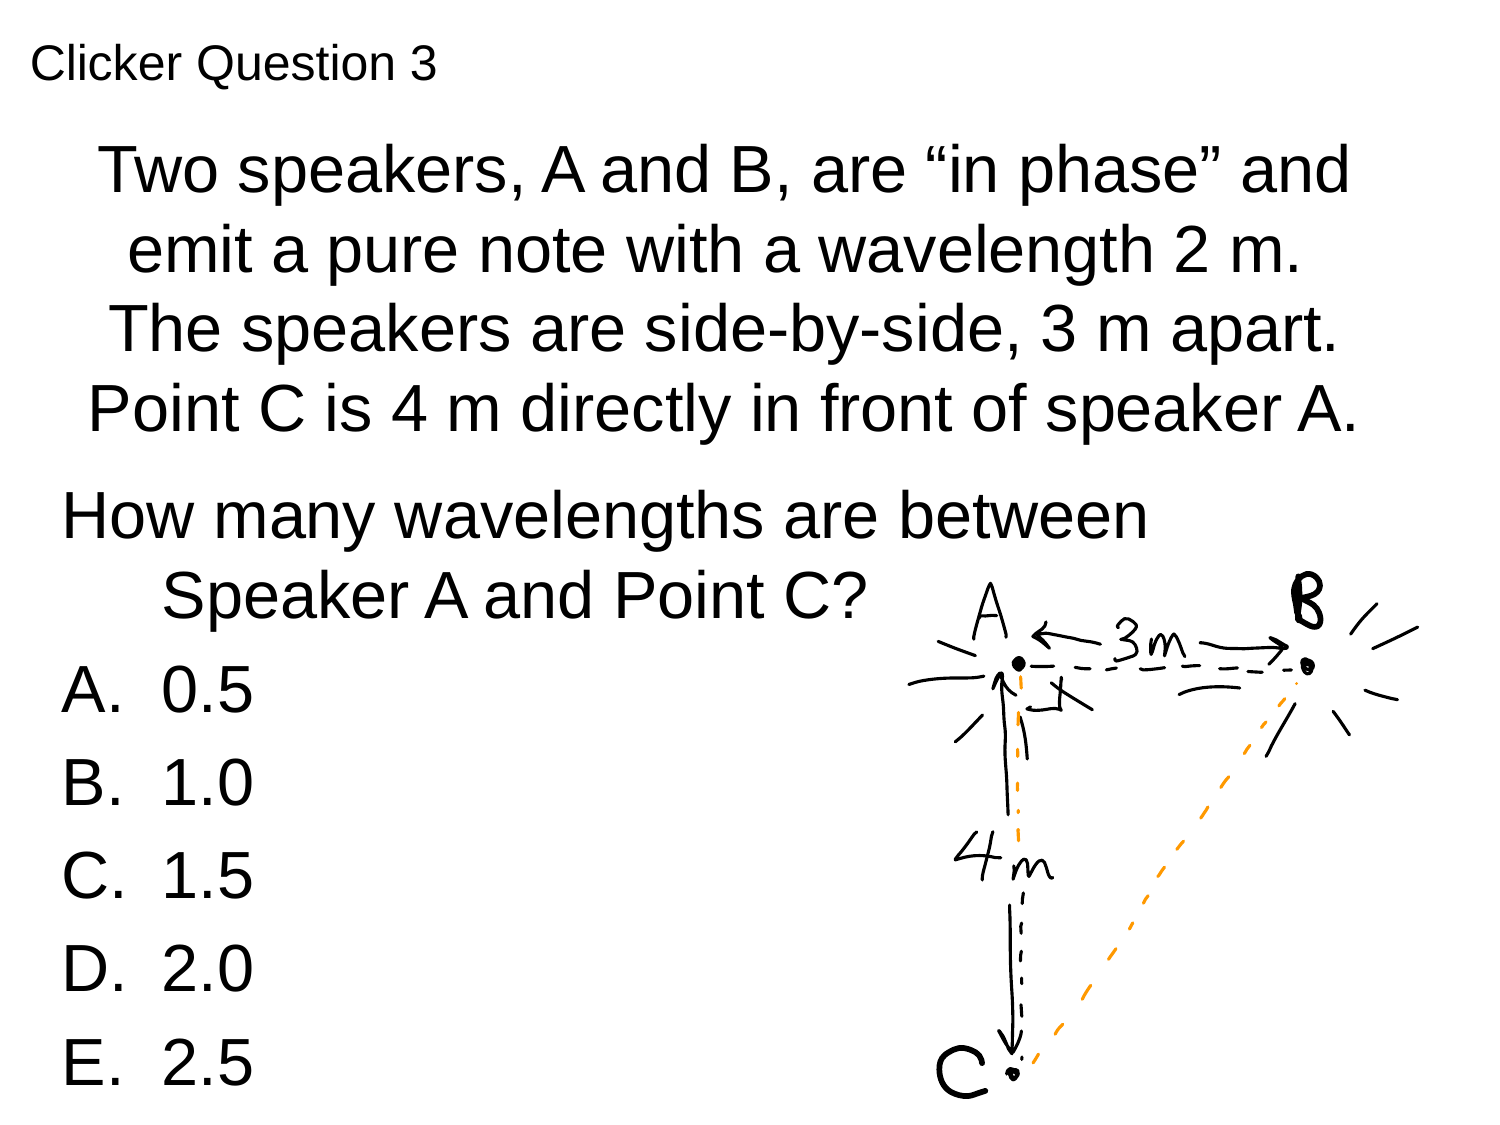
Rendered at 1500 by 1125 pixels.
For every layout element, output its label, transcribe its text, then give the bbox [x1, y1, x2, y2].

text_box [939, 1048, 986, 1097]
text_box [998, 905, 1022, 1054]
text_box [1055, 677, 1062, 688]
text_box [1020, 716, 1028, 759]
text_box Clicker Question 3 [15, 22, 454, 98]
list How many wavelengths are between Speaker A and Point C? 0.5 1.0 1.5 2.0 2.5 [46, 464, 1397, 1125]
title Two speakers, A and B, are “in phase” and emit a pure note with a wavelength 2 m. The speakers are side-by-side, 3 m apart. Point C is 4 m directly in front of speaker A. [49, 119, 1401, 451]
text_box [955, 831, 1001, 880]
text_box [1293, 573, 1321, 627]
text_box [1006, 1068, 1019, 1080]
text_box [908, 676, 984, 685]
text_box [992, 672, 1017, 815]
text_box [1026, 686, 1062, 711]
text_box [1179, 686, 1240, 695]
text_box [1200, 637, 1288, 665]
text_box [973, 583, 1007, 640]
text_box [1013, 859, 1053, 880]
text_box [1114, 618, 1138, 662]
text_box [1032, 621, 1101, 649]
text_box [1301, 658, 1314, 674]
text_box [1013, 657, 1025, 671]
text_box [1150, 634, 1185, 657]
